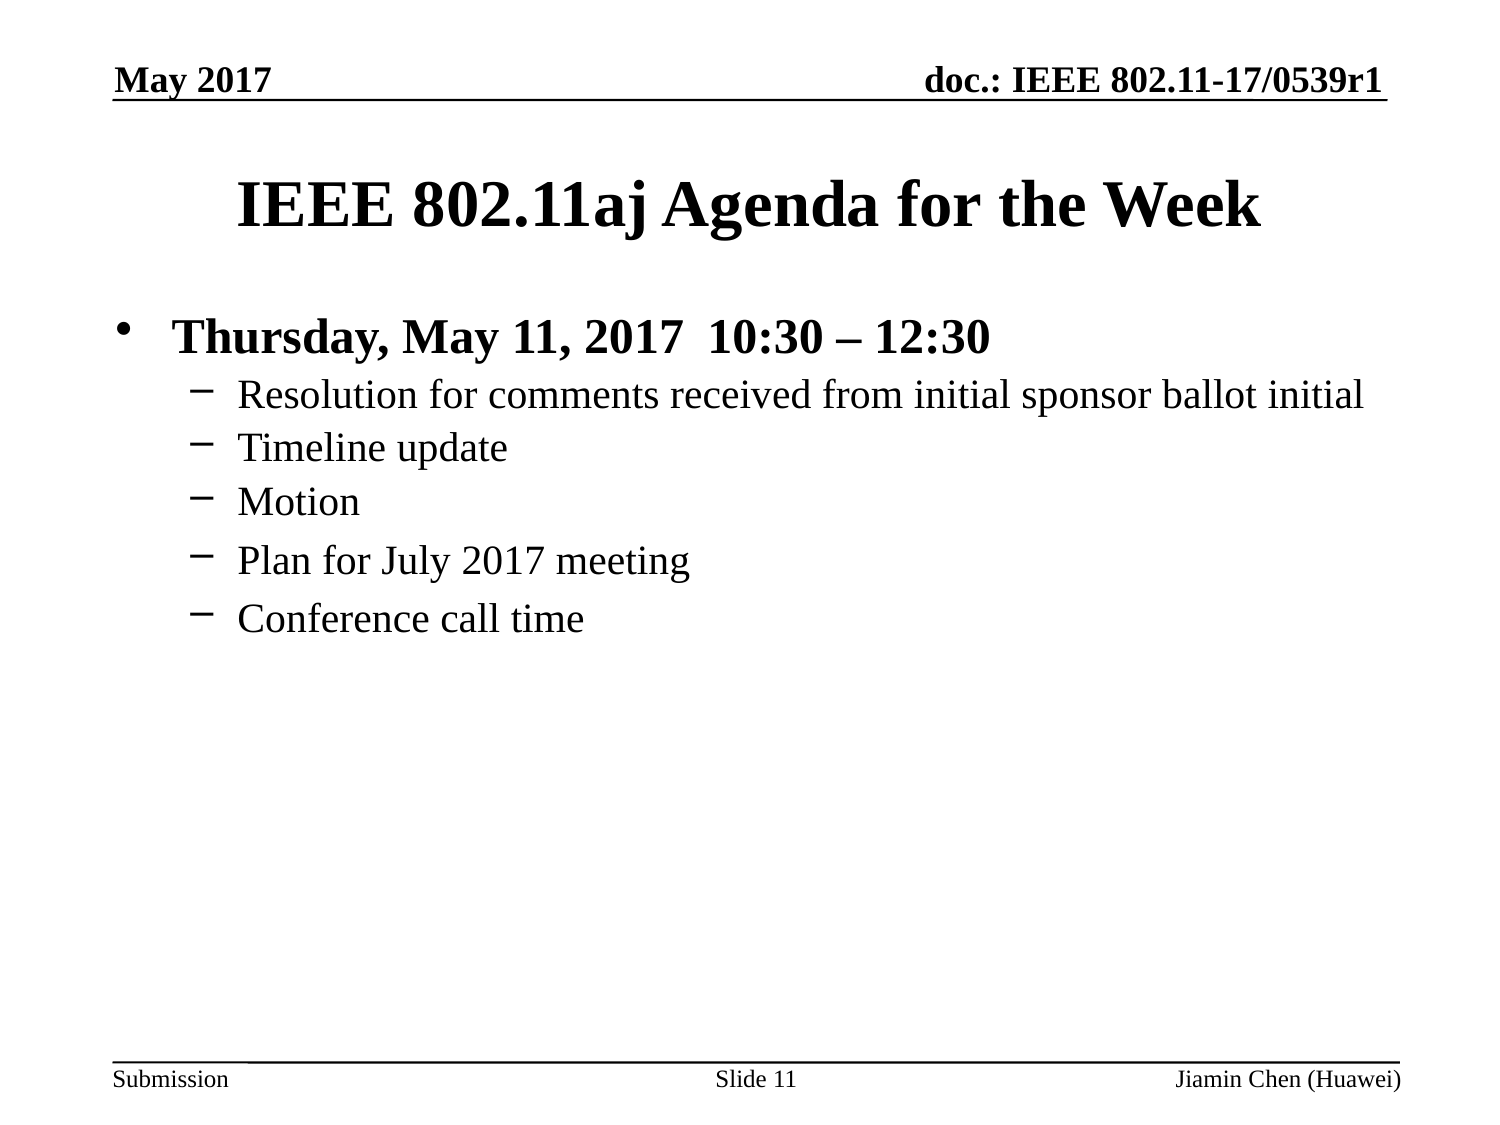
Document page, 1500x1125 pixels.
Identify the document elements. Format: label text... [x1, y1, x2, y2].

slide_number Slide 11 [712, 1061, 773, 1093]
footer Jiamin Chen (Huawei) [773, 1061, 1402, 1093]
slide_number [114, 54, 274, 101]
title IEEE 802.11aj Agenda for the Week [112, 112, 1388, 288]
list Thursday, May 11, 2017 10:30 – 12:30 Resolution for comments received from initial sponsor ballot initial Timeline update Motion Plan for July 2017 meeting Conference call time [100, 302, 1471, 1047]
